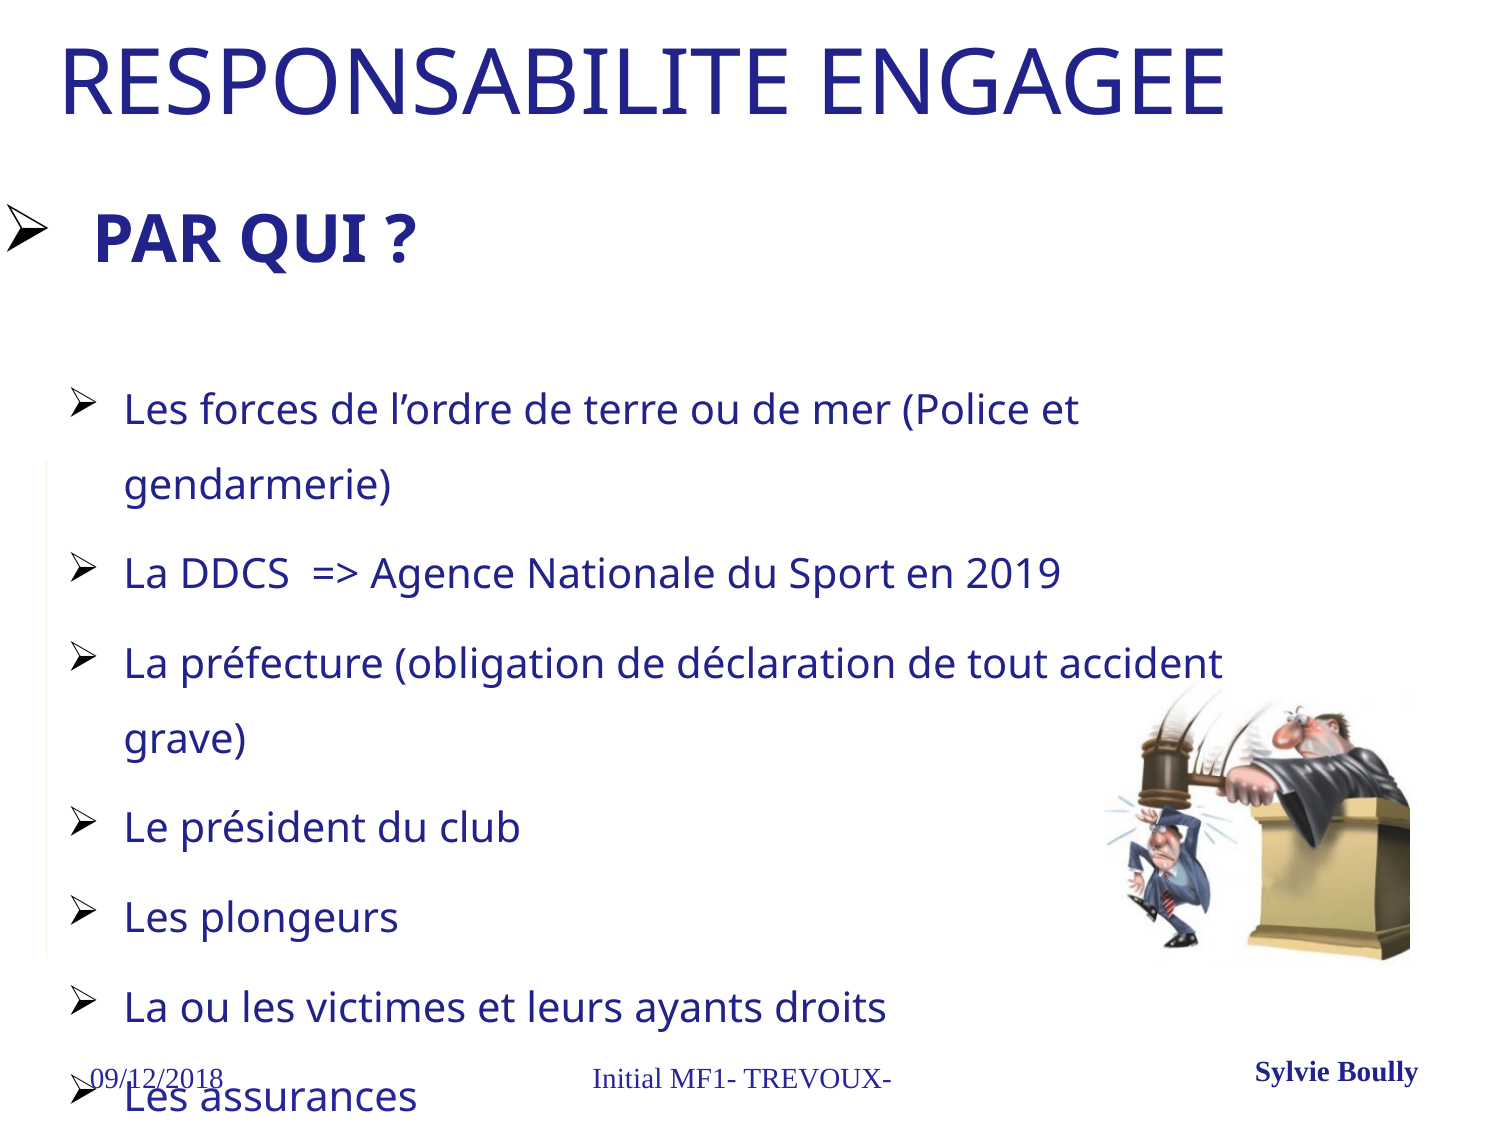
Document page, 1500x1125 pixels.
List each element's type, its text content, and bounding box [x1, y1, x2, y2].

text_box RESPONSABILITE ENGAGEE [29, 19, 1282, 138]
list LPAR QUI ? D.D.J.S. (Jeunesse et Sport Les forces de l’ordre de terre ou de mer (Police et gendarmerie) La DDCS => Agence Nationale du Sport en 2019 La préfecture (obligation de déclaration de tout accident grave) Le président du club Les plongeurs La ou les victimes et leurs ayants droits Les assurances PAR QUI ? [1, 196, 1351, 938]
picture [1104, 680, 1410, 968]
text_box Sylvie Boully [1227, 1039, 1447, 1095]
footer Initial MF1- TREVOUX- [512, 1024, 987, 1102]
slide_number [75, 1024, 425, 1102]
